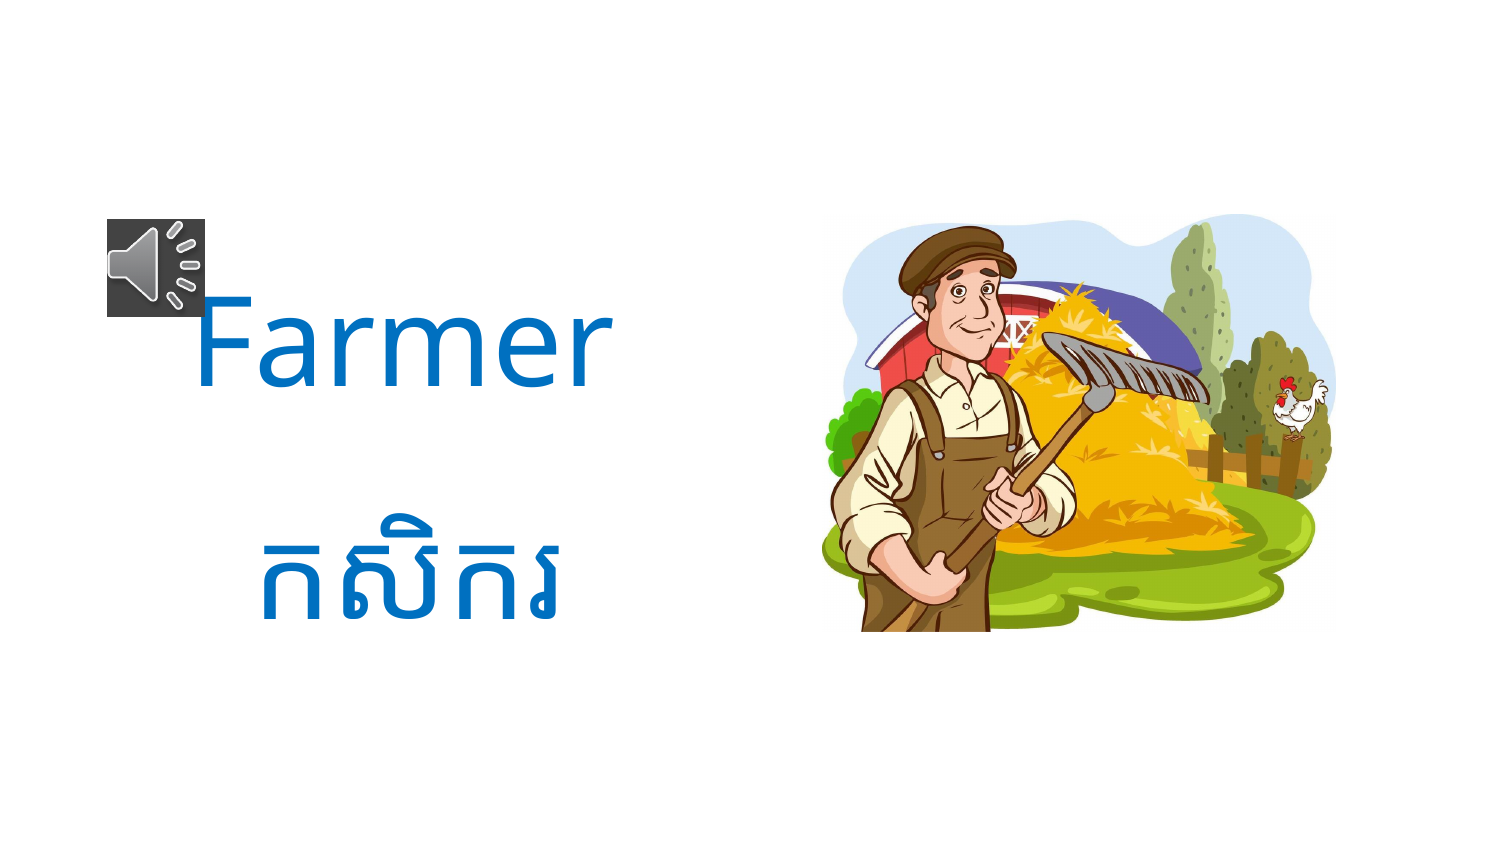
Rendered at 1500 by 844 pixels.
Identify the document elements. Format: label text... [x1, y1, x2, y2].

text_box Farmer [58, 157, 779, 412]
text_box កសិករ [106, 517, 710, 645]
picture [106, 217, 207, 319]
picture [822, 214, 1337, 633]
